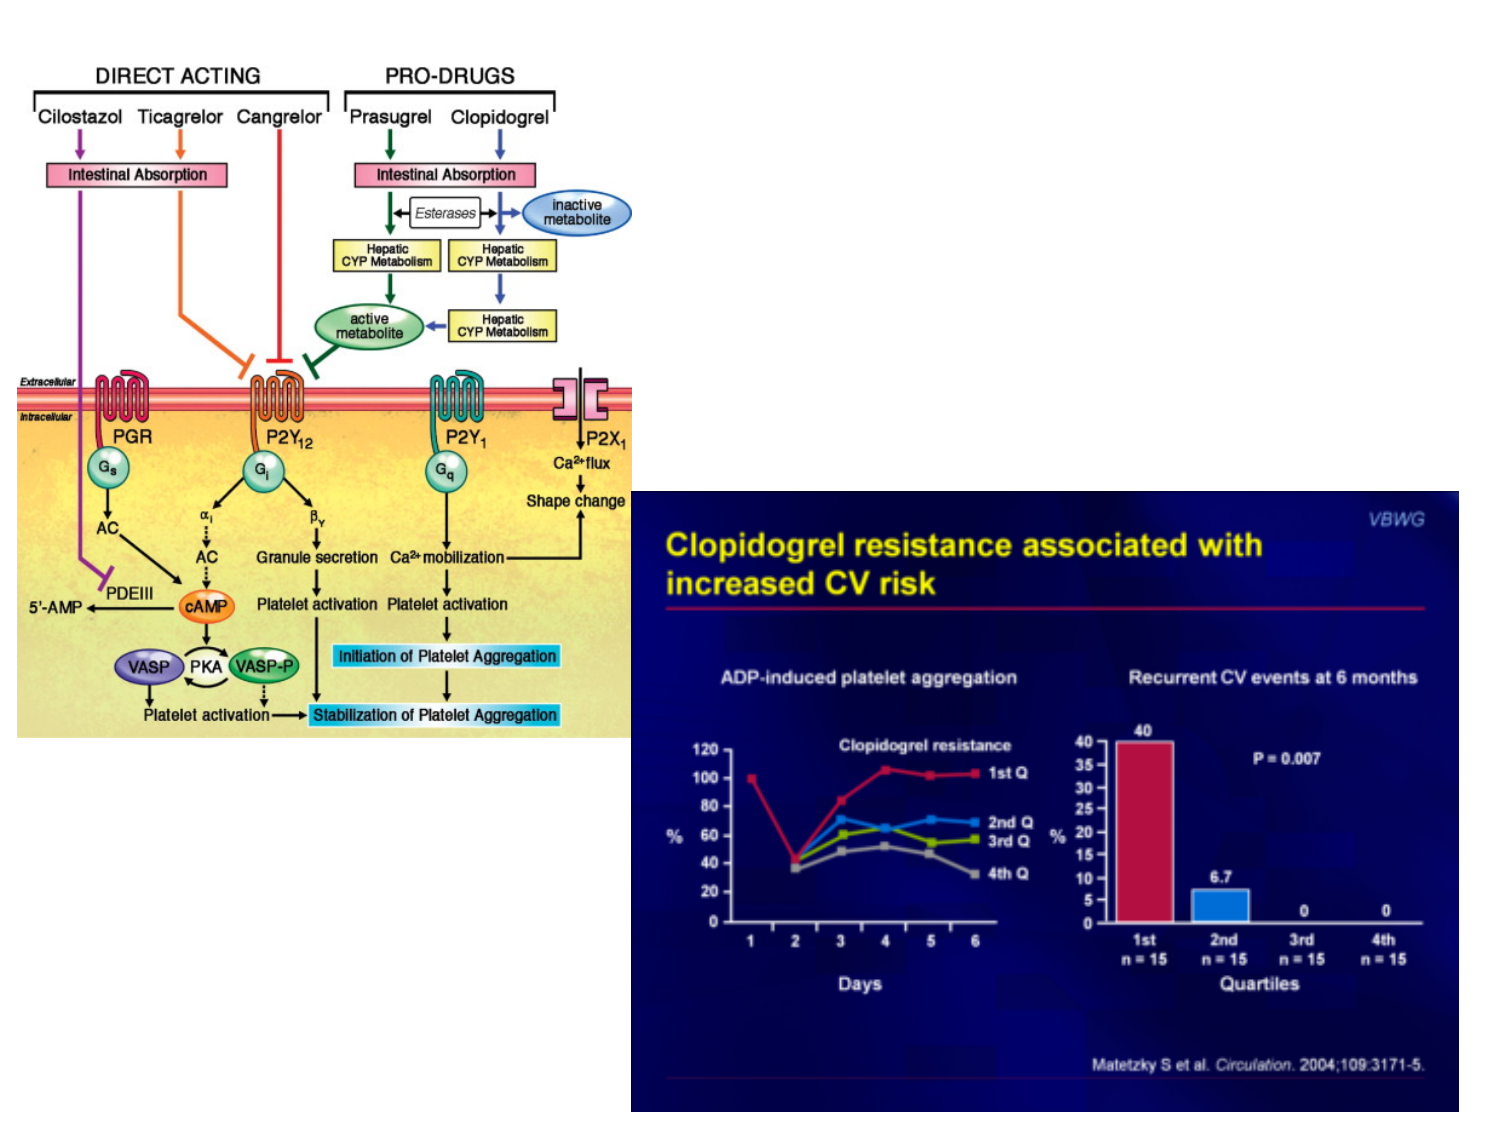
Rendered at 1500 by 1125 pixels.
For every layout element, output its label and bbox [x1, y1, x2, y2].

picture [17, 66, 1459, 1112]
